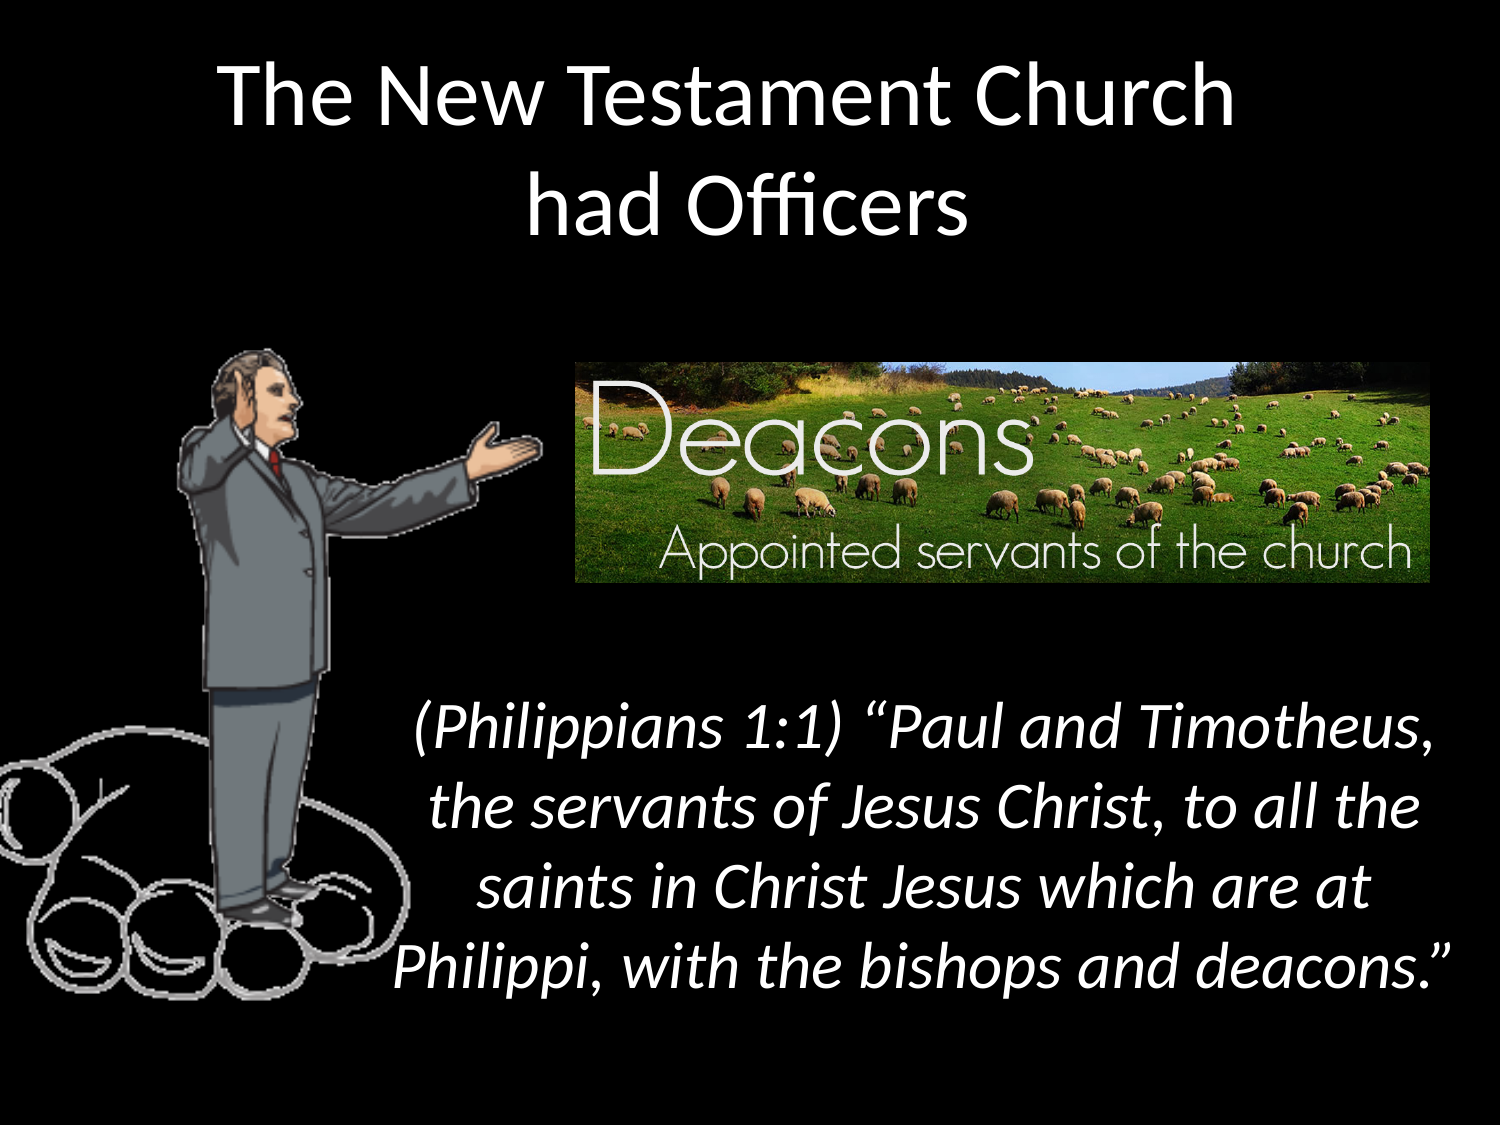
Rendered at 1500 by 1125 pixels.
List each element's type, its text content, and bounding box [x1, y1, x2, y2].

picture [574, 362, 1430, 583]
picture [0, 324, 551, 1010]
title The New Testament Church had Officers [0, 0, 1475, 288]
text_box (Philippians 1:1) “Paul and Timotheus, the servants of Jesus Christ, to all the saints in Christ Jesus which are at Philippi, with the bishops and deacons.” [554, 674, 1475, 1010]
